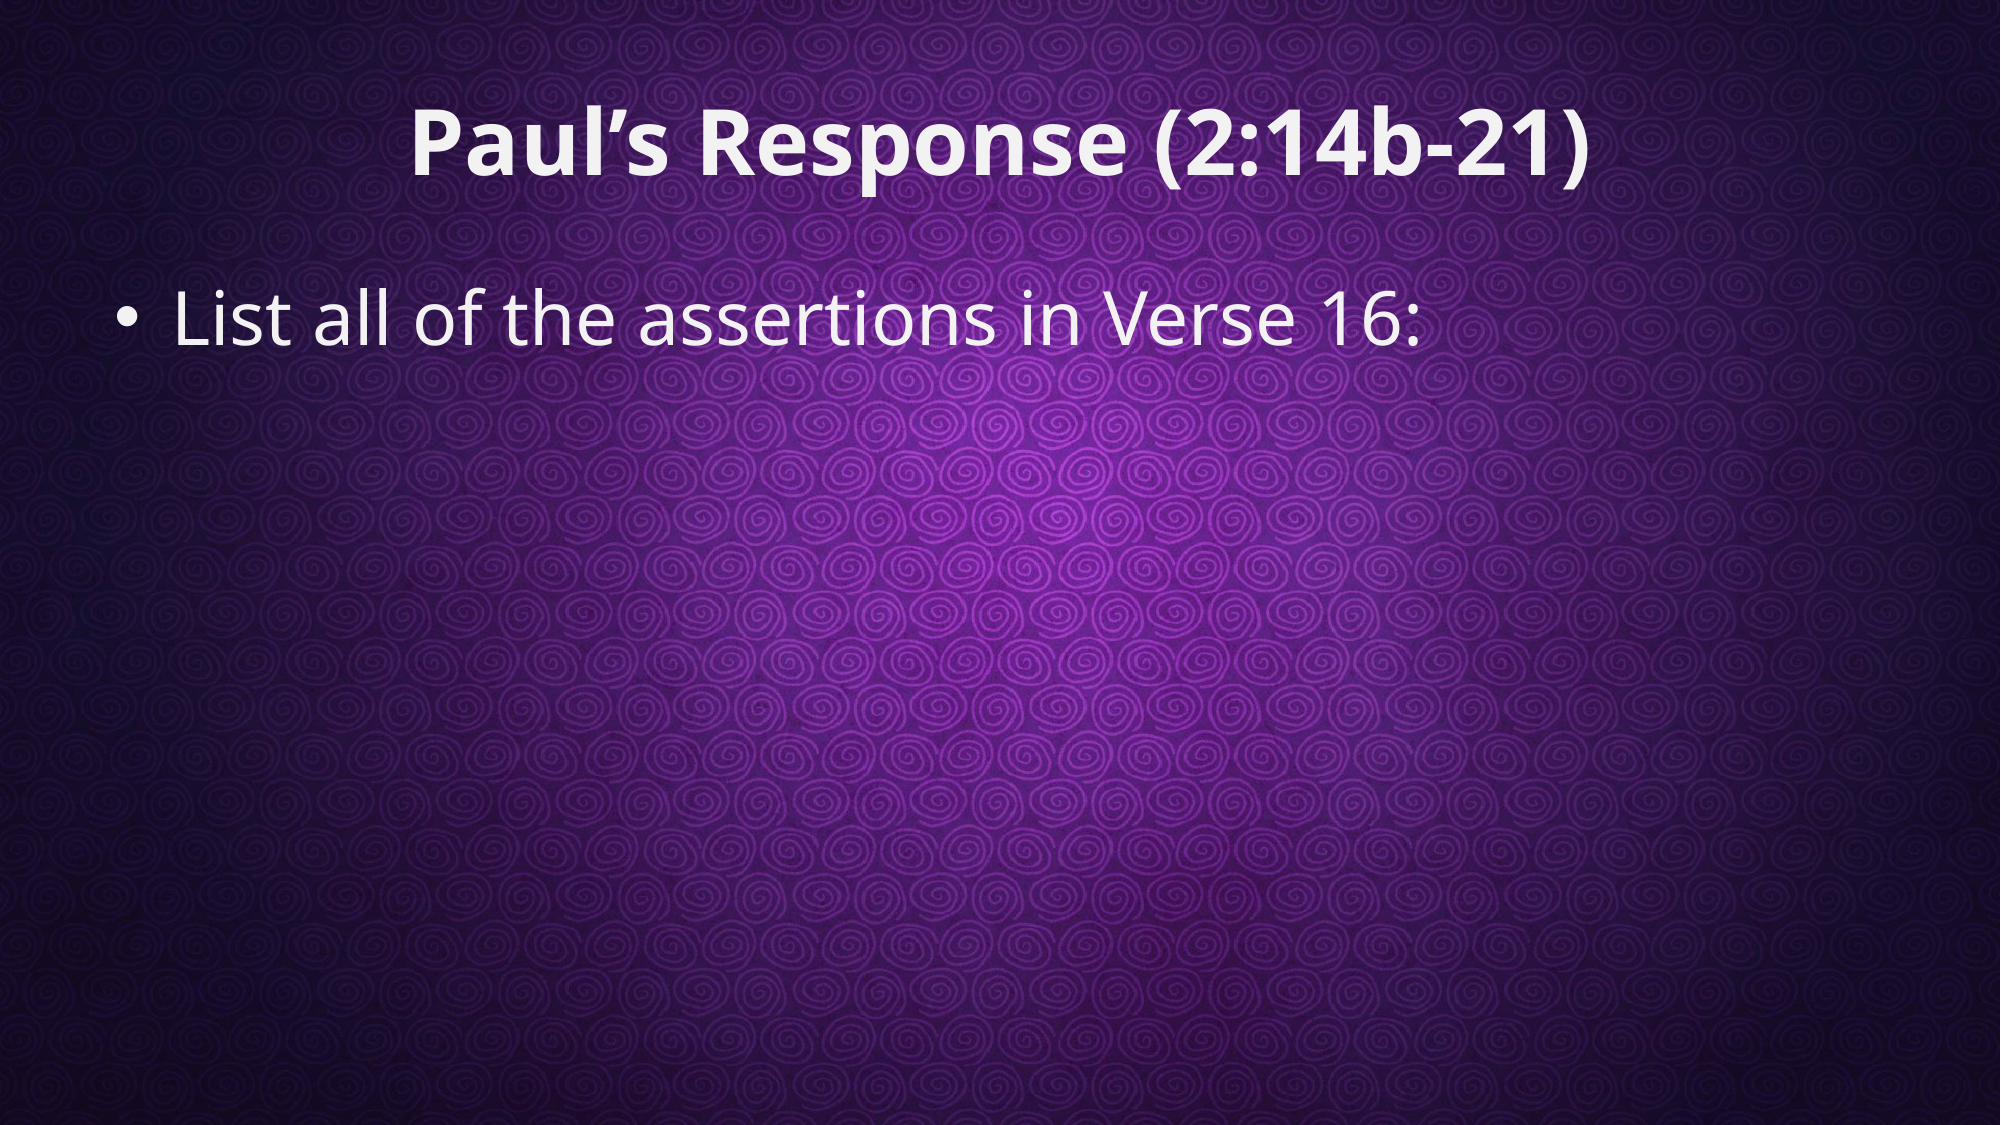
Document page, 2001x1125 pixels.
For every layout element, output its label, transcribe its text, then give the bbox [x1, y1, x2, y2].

title Paul’s Response (2:14b-21) [99, 45, 1900, 233]
picture [0, 0, 2000, 1125]
list List all of the assertions in Verse 16: [99, 262, 1900, 1005]
